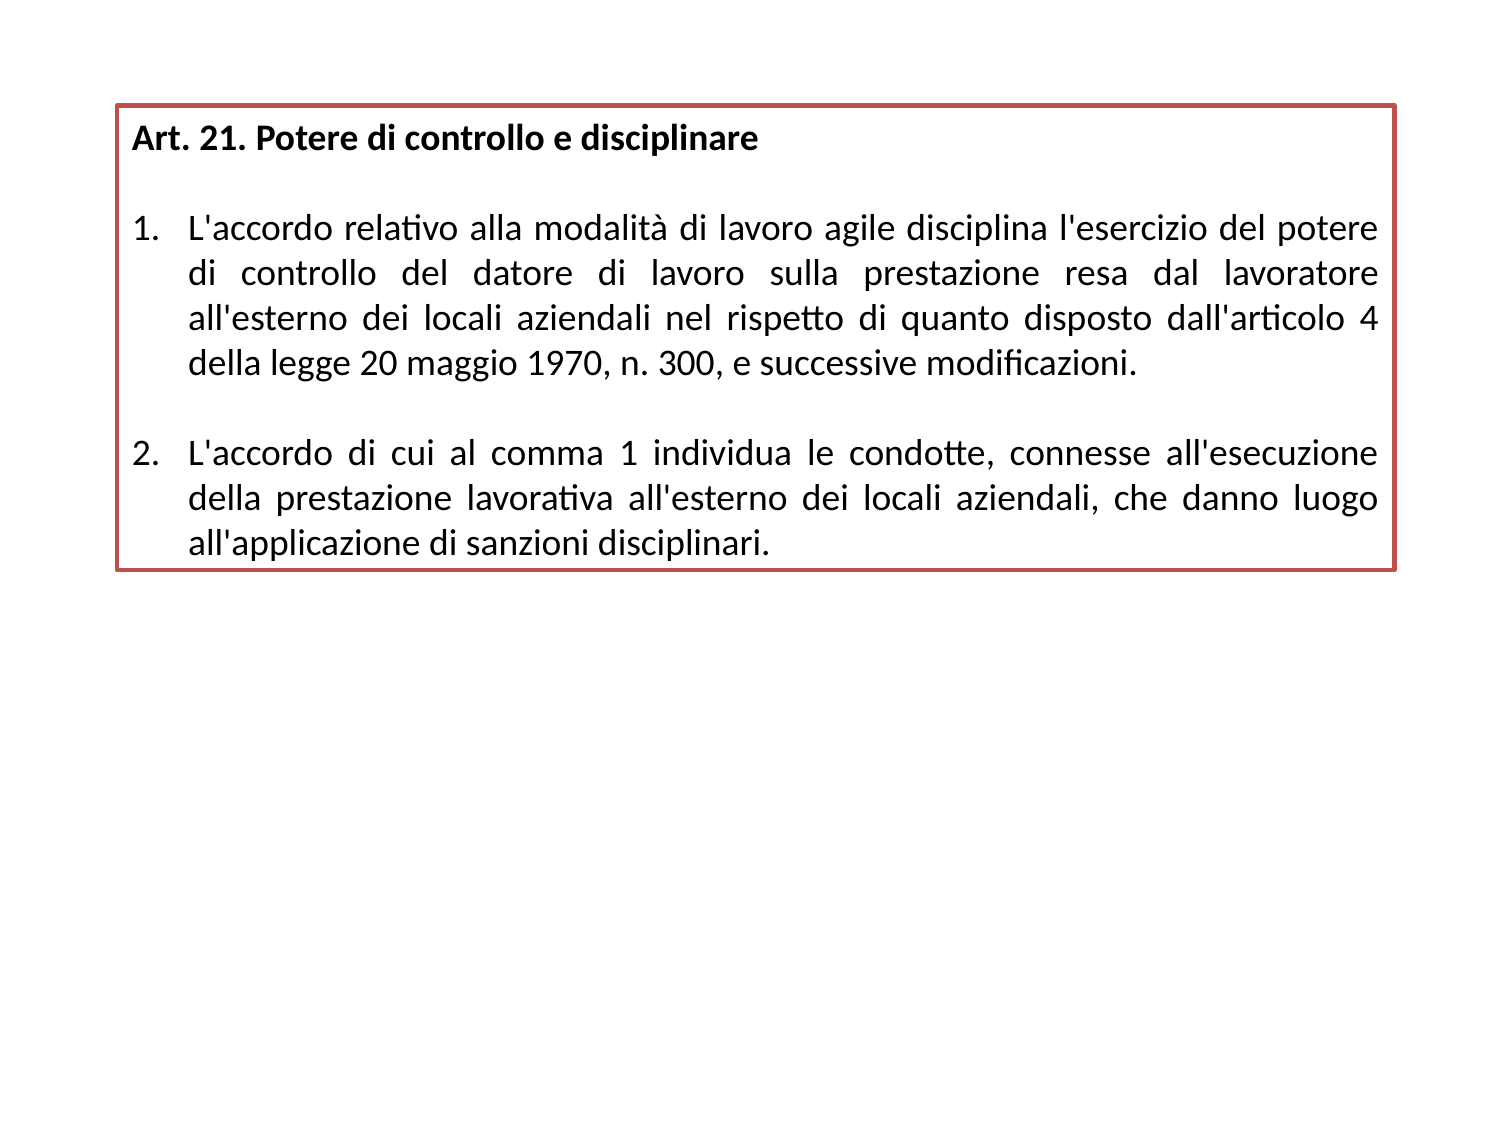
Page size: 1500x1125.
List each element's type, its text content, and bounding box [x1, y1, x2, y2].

text_box Art. 21. Potere di controllo e disciplinare L'accordo relativo alla modalità di lavoro agile disciplina l'esercizio del potere di controllo del datore di lavoro sulla prestazione resa dal lavoratore all'esterno dei locali aziendali nel rispetto di quanto disposto dall'articolo 4 della legge 20 maggio 1970, n. 300, e successive modificazioni. L'accordo di cui al comma 1 individua le condotte, connesse all'esecuzione della prestazione lavorativa all'esterno dei locali aziendali, che danno luogo all'applicazione di sanzioni disciplinari. [115, 103, 1397, 572]
